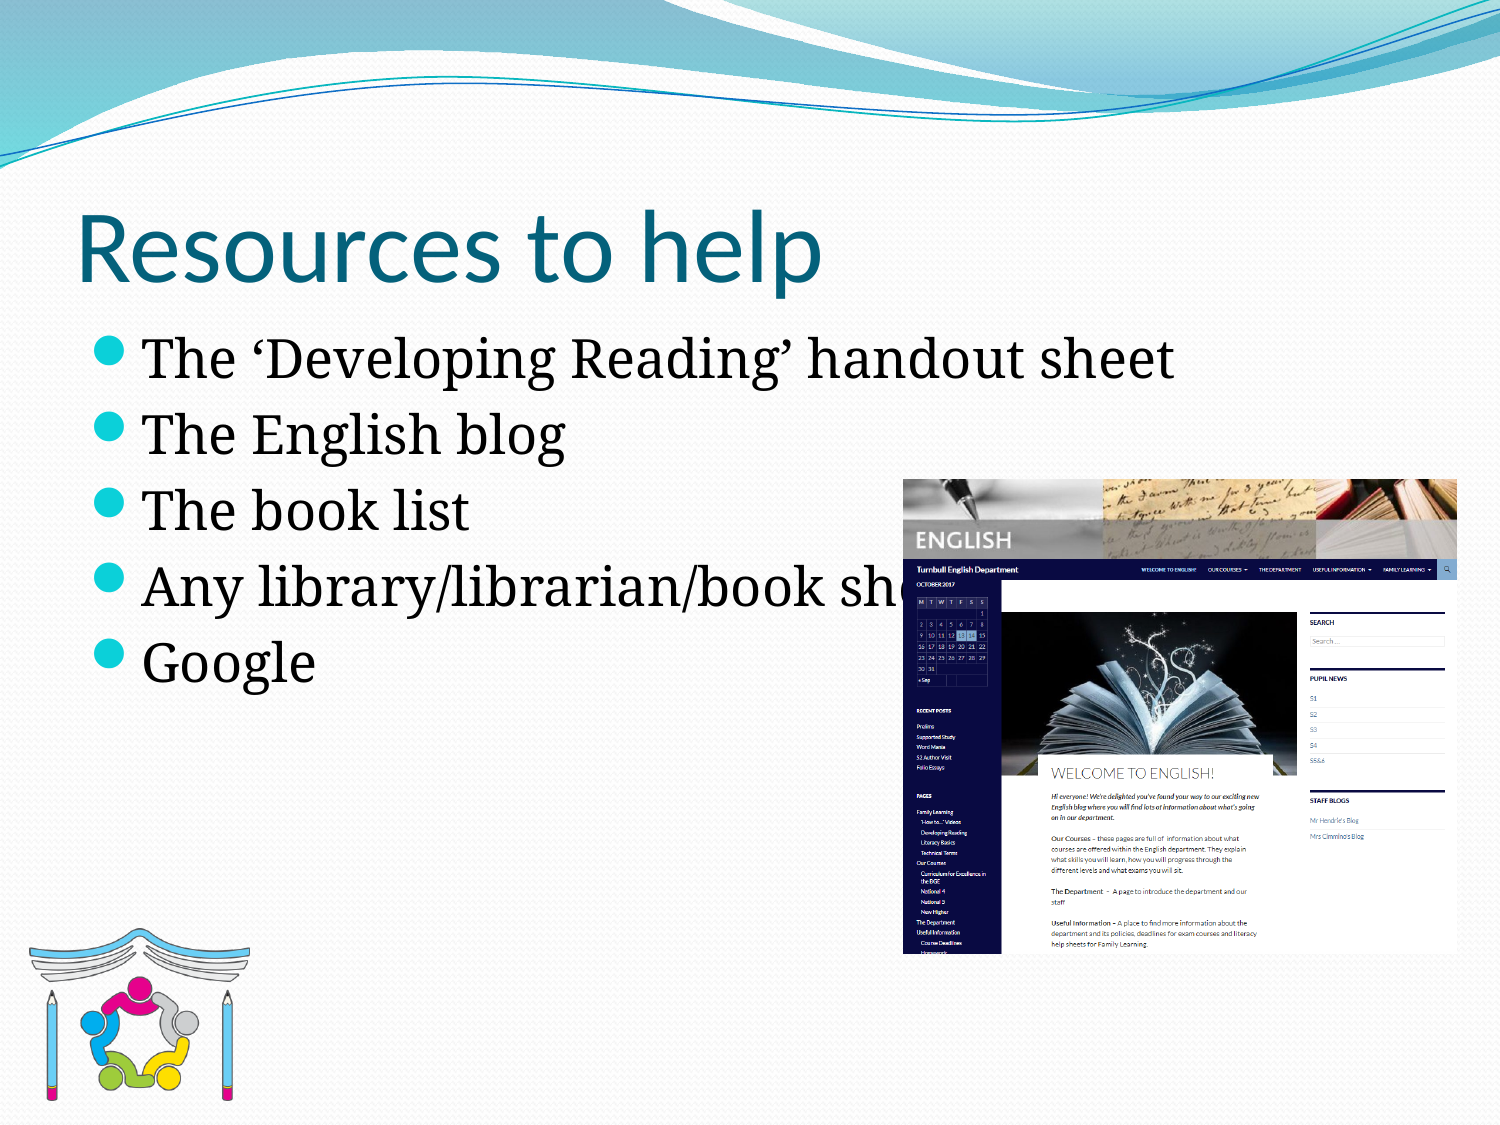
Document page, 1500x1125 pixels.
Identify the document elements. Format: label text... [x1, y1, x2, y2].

picture [903, 479, 1457, 955]
list The ‘Developing Reading’ handout sheet The English blog The book list Any library/librarian/book shop Google [75, 317, 1425, 1038]
title Resources to help [75, 115, 1425, 303]
picture [29, 928, 250, 1101]
